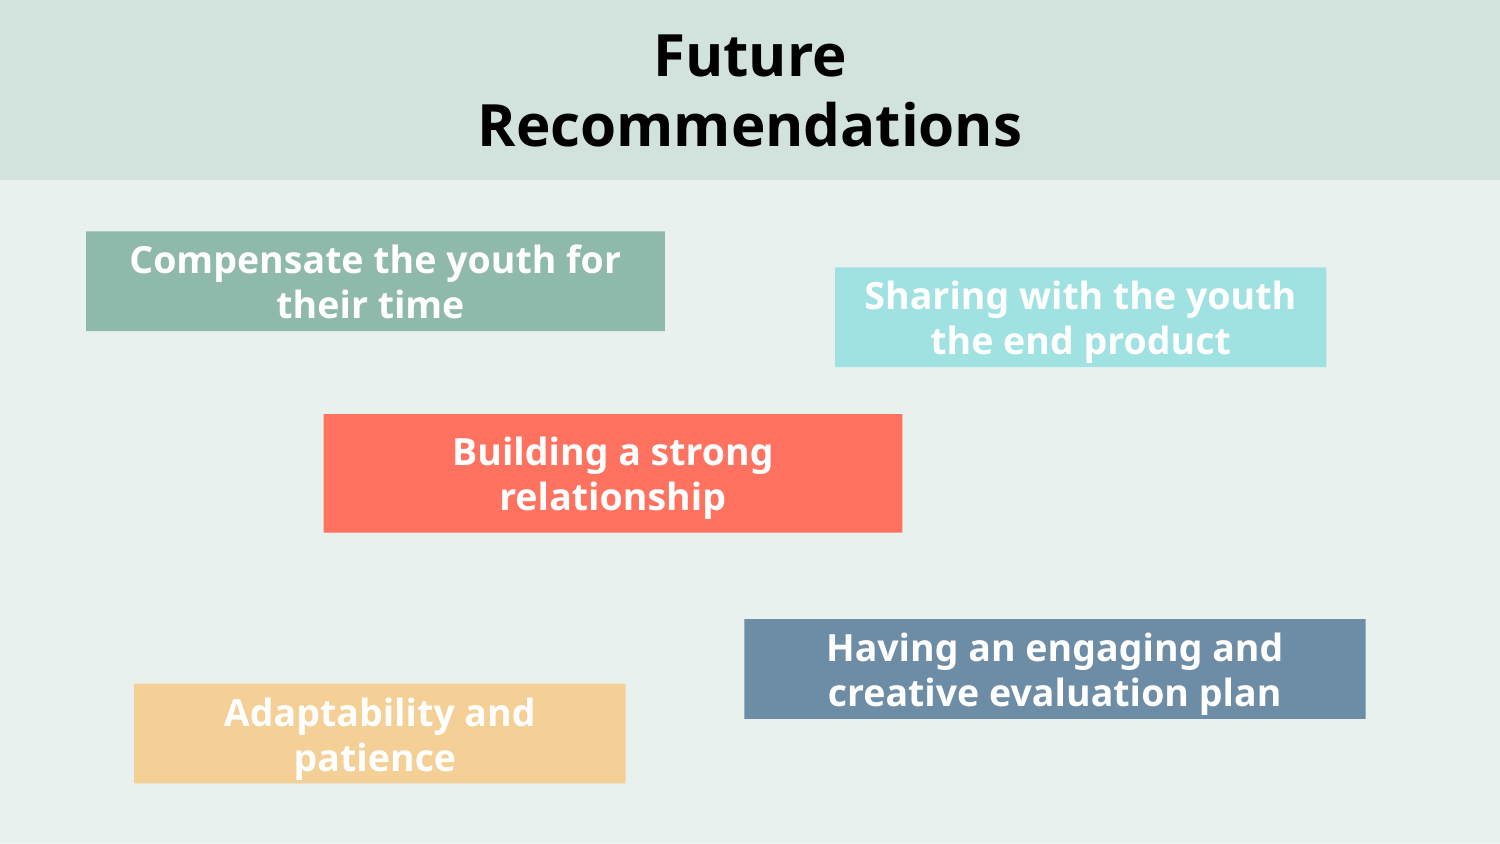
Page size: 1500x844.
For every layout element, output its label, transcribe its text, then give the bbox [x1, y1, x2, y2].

text_box [0, 0, 1500, 182]
text_box [0, 182, 1500, 844]
title Future Recommendations [379, 60, 1121, 116]
text_box Sharing with the youth the end product [835, 267, 1327, 368]
text_box Compensate the youth for their time [86, 231, 665, 332]
text_box Adaptability and patience [134, 683, 626, 784]
text_box Building a strong relationship [323, 414, 903, 533]
text_box Having an engaging and creative evaluation plan [744, 619, 1366, 719]
